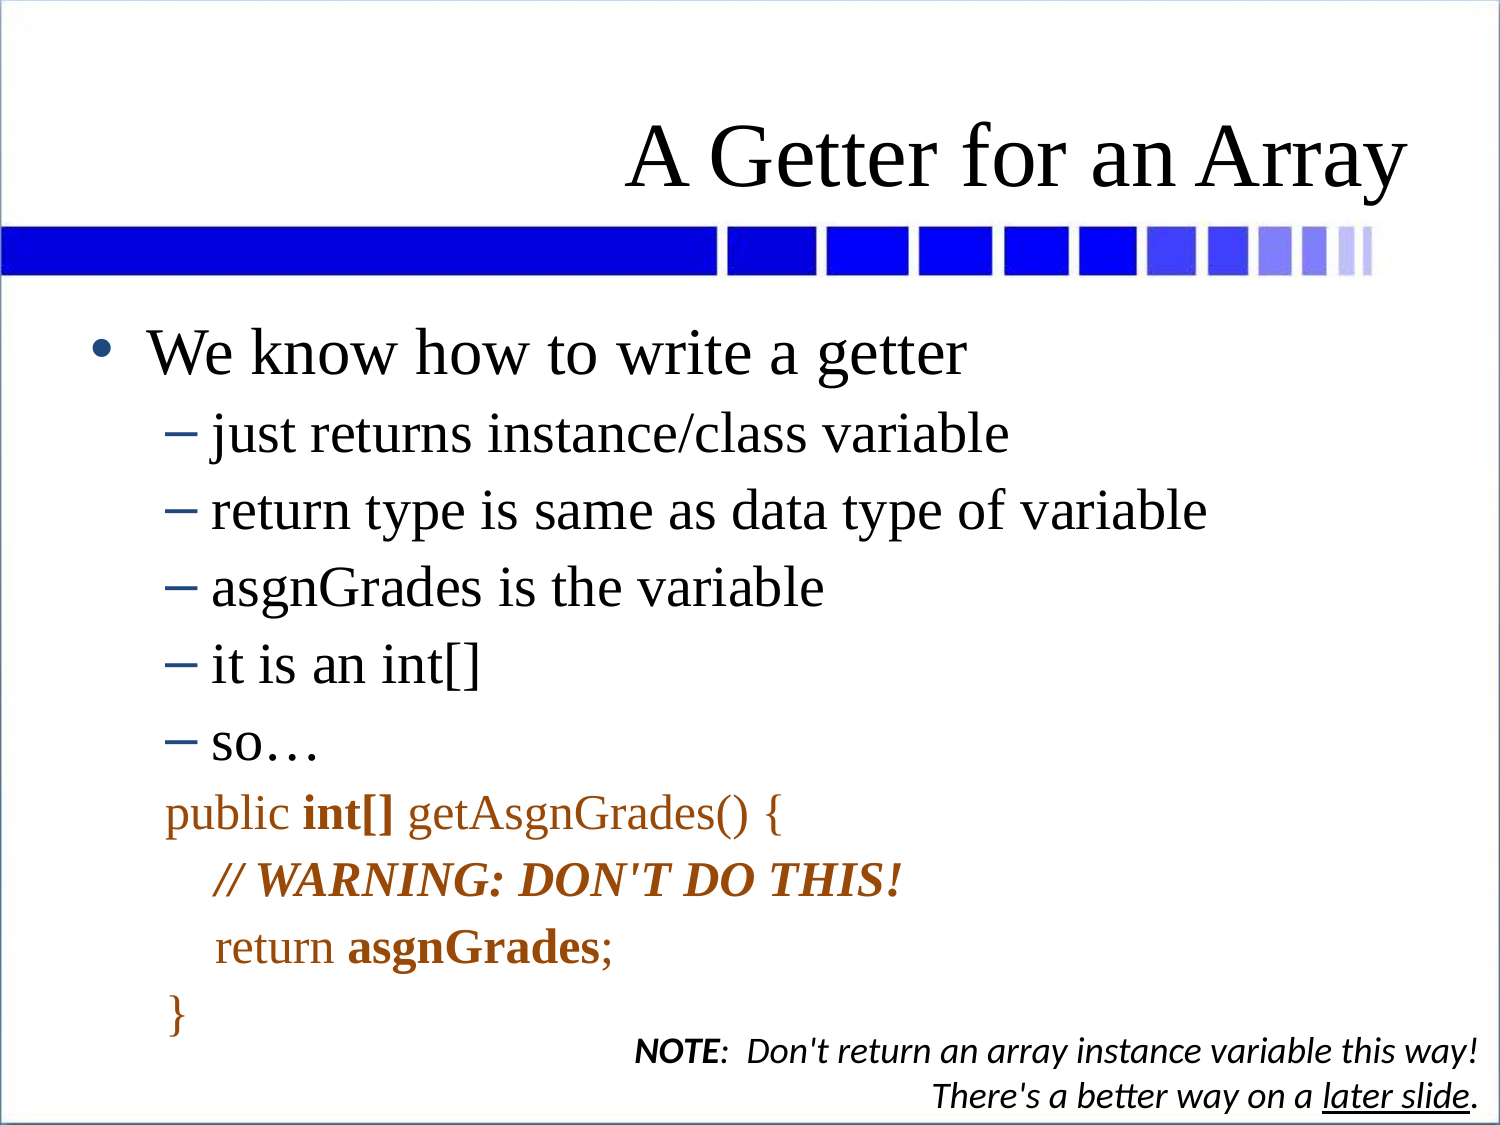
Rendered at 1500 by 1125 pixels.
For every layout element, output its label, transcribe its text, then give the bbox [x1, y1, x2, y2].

picture [0, 0, 1500, 1125]
list We know how to write a getter just returns instance/class variable return type is same as data type of variable asgnGrades is the variable it is an int[] so… public int[] getAsgnGrades() { // WARNING: DON'T DO THIS! return asgnGrades; wrong! wrong! wrong! } [74, 299, 1426, 1063]
title A Getter for an Array [74, 44, 1426, 213]
text_box NOTE: Don't return an array instance variable this way! There's a better way on a later slide. [619, 1018, 1495, 1124]
